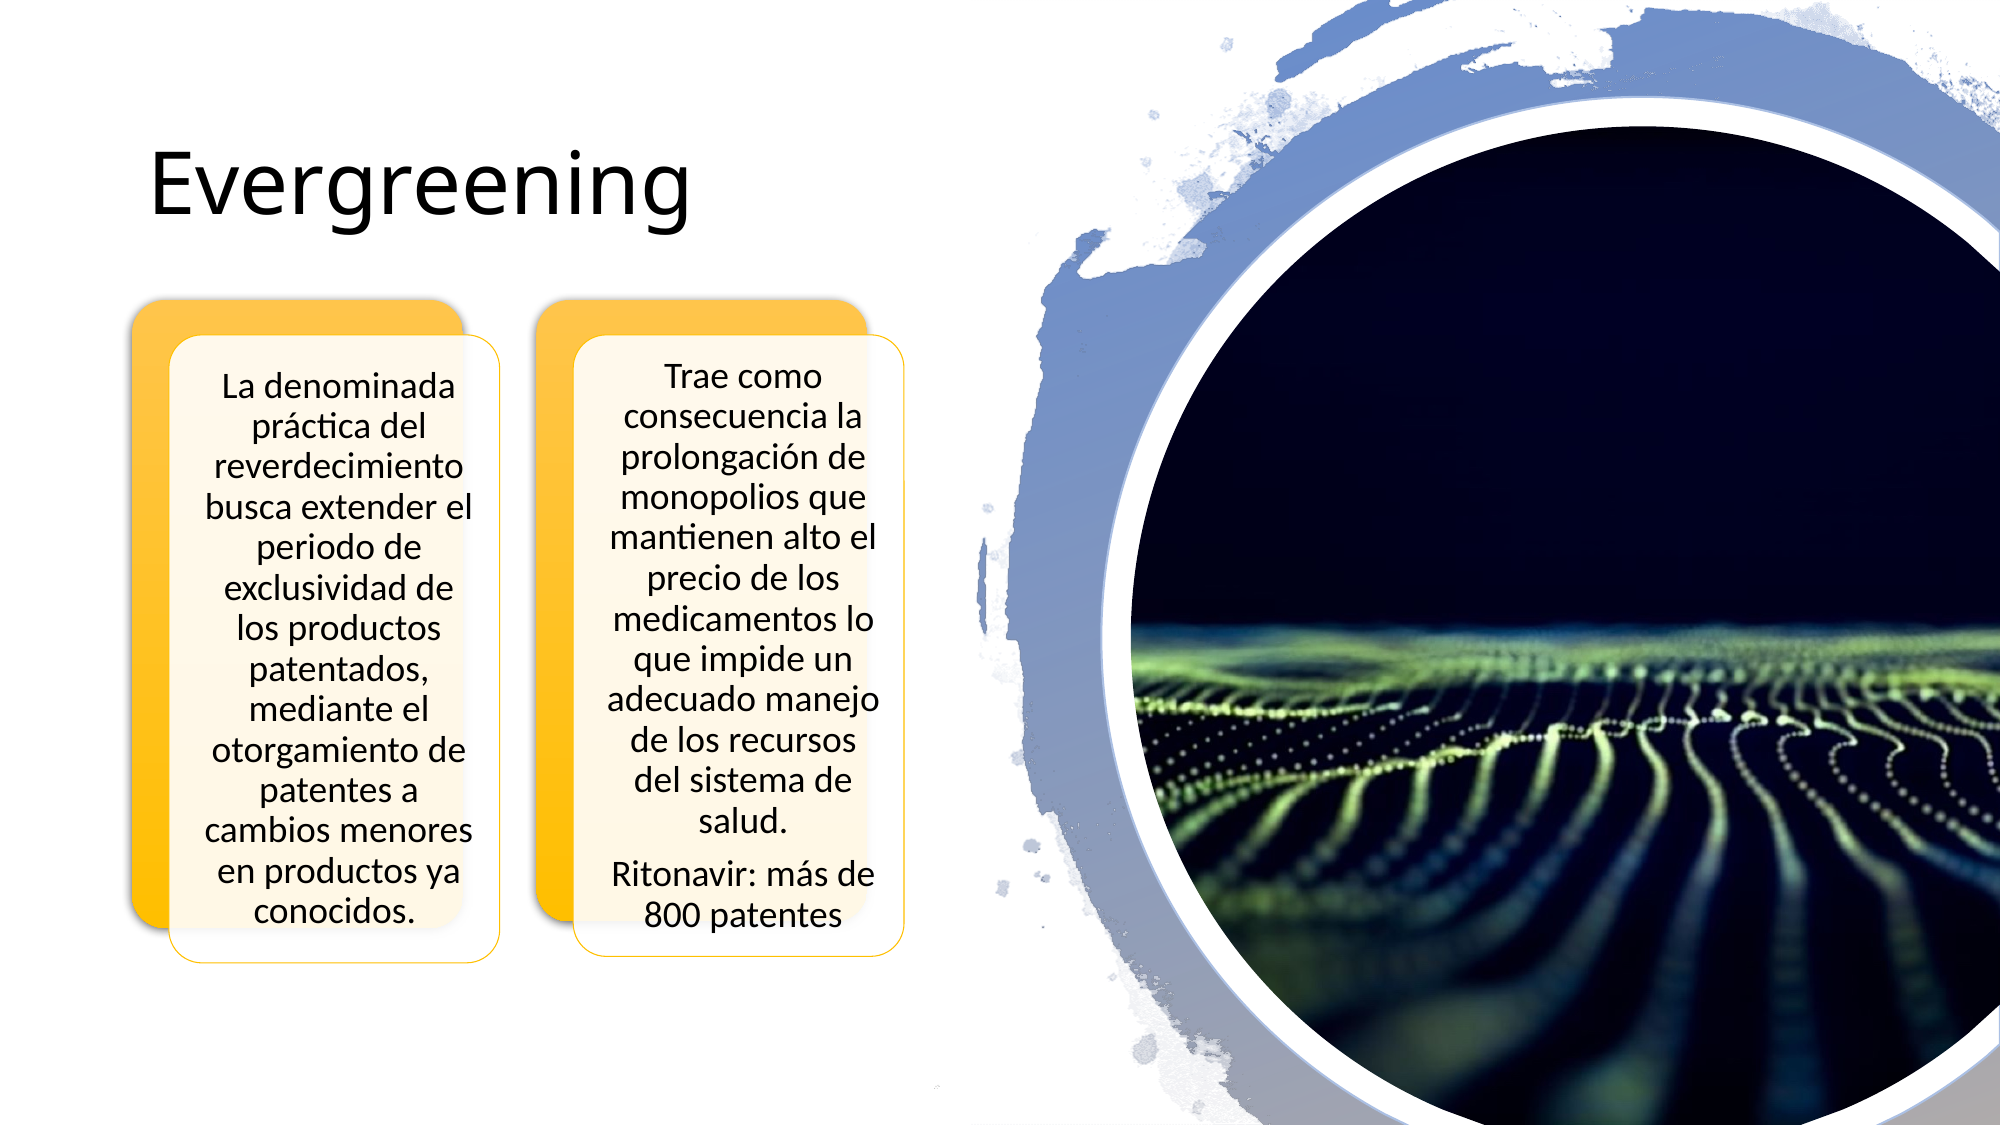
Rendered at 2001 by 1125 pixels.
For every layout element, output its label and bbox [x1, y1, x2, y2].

picture [0, 0, 2000, 1125]
list [131, 268, 905, 995]
